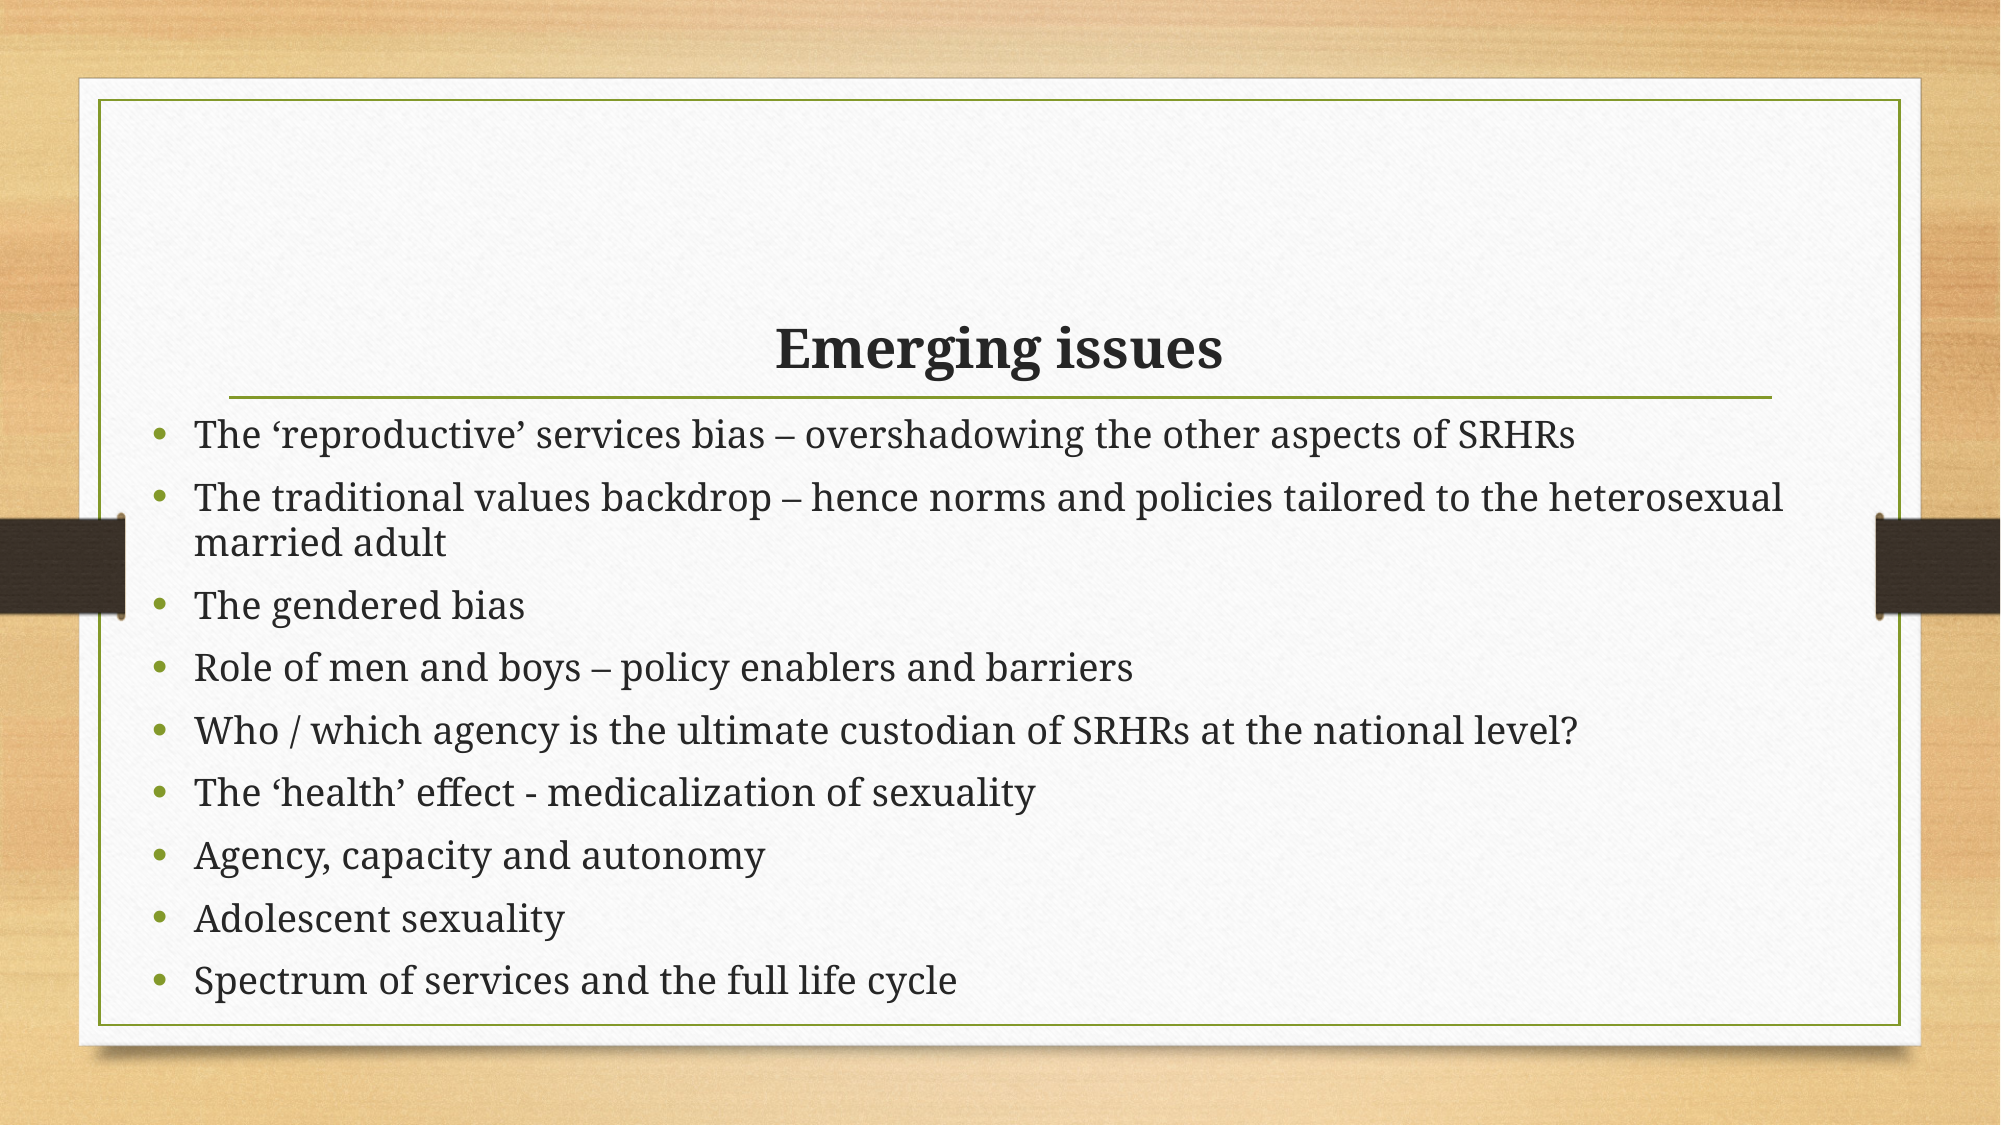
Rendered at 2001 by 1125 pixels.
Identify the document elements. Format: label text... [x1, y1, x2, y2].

list The ‘reproductive’ services bias – overshadowing the other aspects of SRHRs The traditional values backdrop – hence norms and policies tailored to the heterosexual married adult The gendered bias Role of men and boys – policy enablers and barriers Who / which agency is the ultimate custodian of SRHRs at the national level? The ‘health’ effect - medicalization of sexuality Agency, capacity and autonomy Adolescent sexuality Spectrum of services and the full life cycle [137, 402, 1863, 1014]
picture [0, 0, 2001, 1125]
title Emerging issues [212, 173, 1788, 388]
